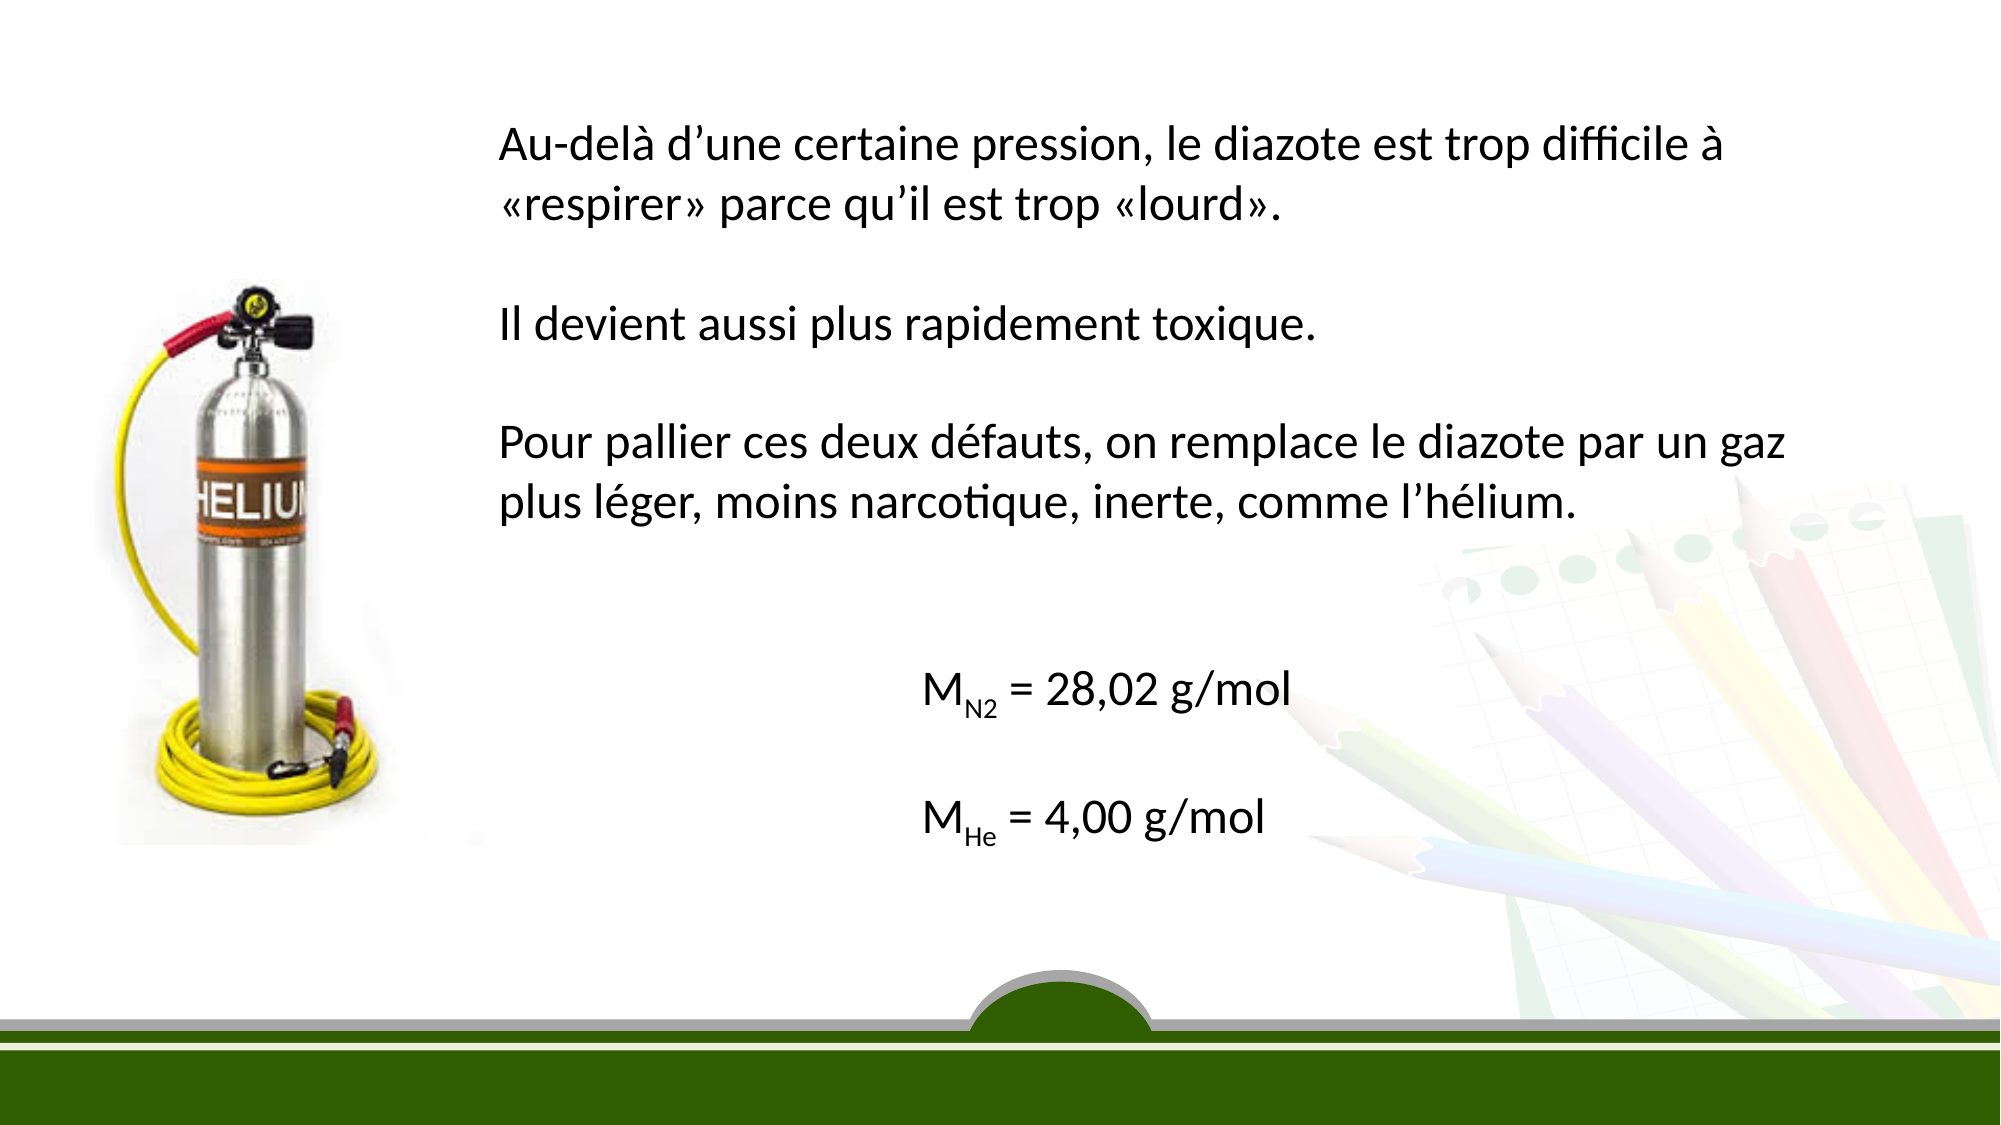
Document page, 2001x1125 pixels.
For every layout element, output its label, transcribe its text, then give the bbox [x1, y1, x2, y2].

text_box Pour pallier ces deux défauts, on remplace le diazote par un gaz plus léger, moins narcotique, inerte, comme l’hélium. [490, 400, 1845, 536]
text_box MN2 = 28,02 g/mol MHe = 4,00 g/mol [906, 648, 1308, 860]
text_box Au-delà d’une certaine pression, le diazote est trop difficile à «respirer» parce qu’il est trop «lourd». Il devient aussi plus rapidement toxique. [483, 103, 1918, 358]
picture [95, 279, 485, 846]
